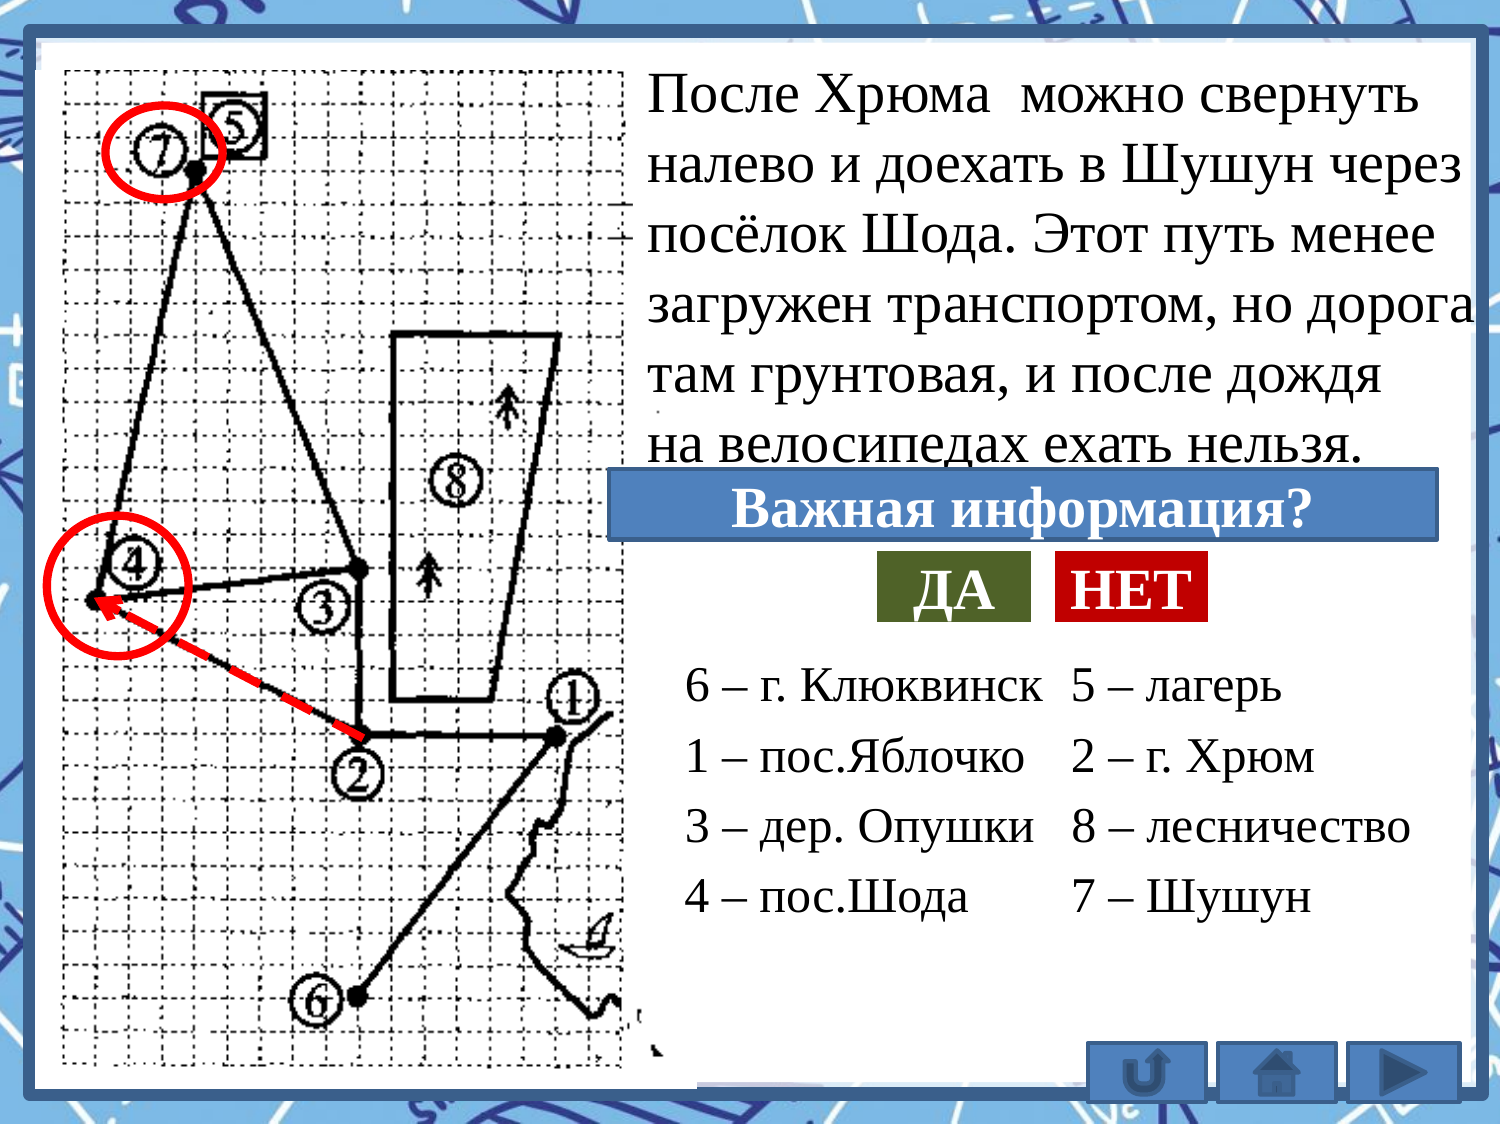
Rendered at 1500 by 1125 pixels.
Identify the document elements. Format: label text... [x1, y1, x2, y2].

text_box 7 – Шушун [1056, 860, 1327, 931]
text_box ДА [875, 549, 1033, 624]
text_box НЕТ [1053, 549, 1210, 624]
text_box Важная информация? [607, 467, 1439, 542]
text_box [1086, 1041, 1208, 1104]
picture [0, 0, 1500, 1124]
text_box 3 – дер. Опушки [670, 785, 1050, 860]
picture [35, 69, 697, 1089]
text_box 2 – г. Хрюм [1056, 714, 1331, 790]
text_box 4 – пос.Шода [669, 855, 984, 931]
text_box 5 – лагерь [1055, 644, 1298, 720]
text_box 8 – лесничество [1056, 785, 1427, 860]
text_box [93, 597, 364, 739]
text_box [44, 513, 191, 652]
text_box 6 – г. Клюквинск [670, 644, 1055, 720]
text_box [103, 103, 225, 202]
text_box [1346, 1041, 1462, 1104]
text_box 1 – пос.Яблочко [669, 714, 1041, 790]
text_box [1216, 1041, 1338, 1104]
text_box После Хрюма можно свернуть налево и доехать в Шушун через посёлок Шода. Этот путь менее загружен транспортом, но дорога там грунтовая, и после дождя на велосипедах ехать нельзя. [632, 46, 1500, 482]
